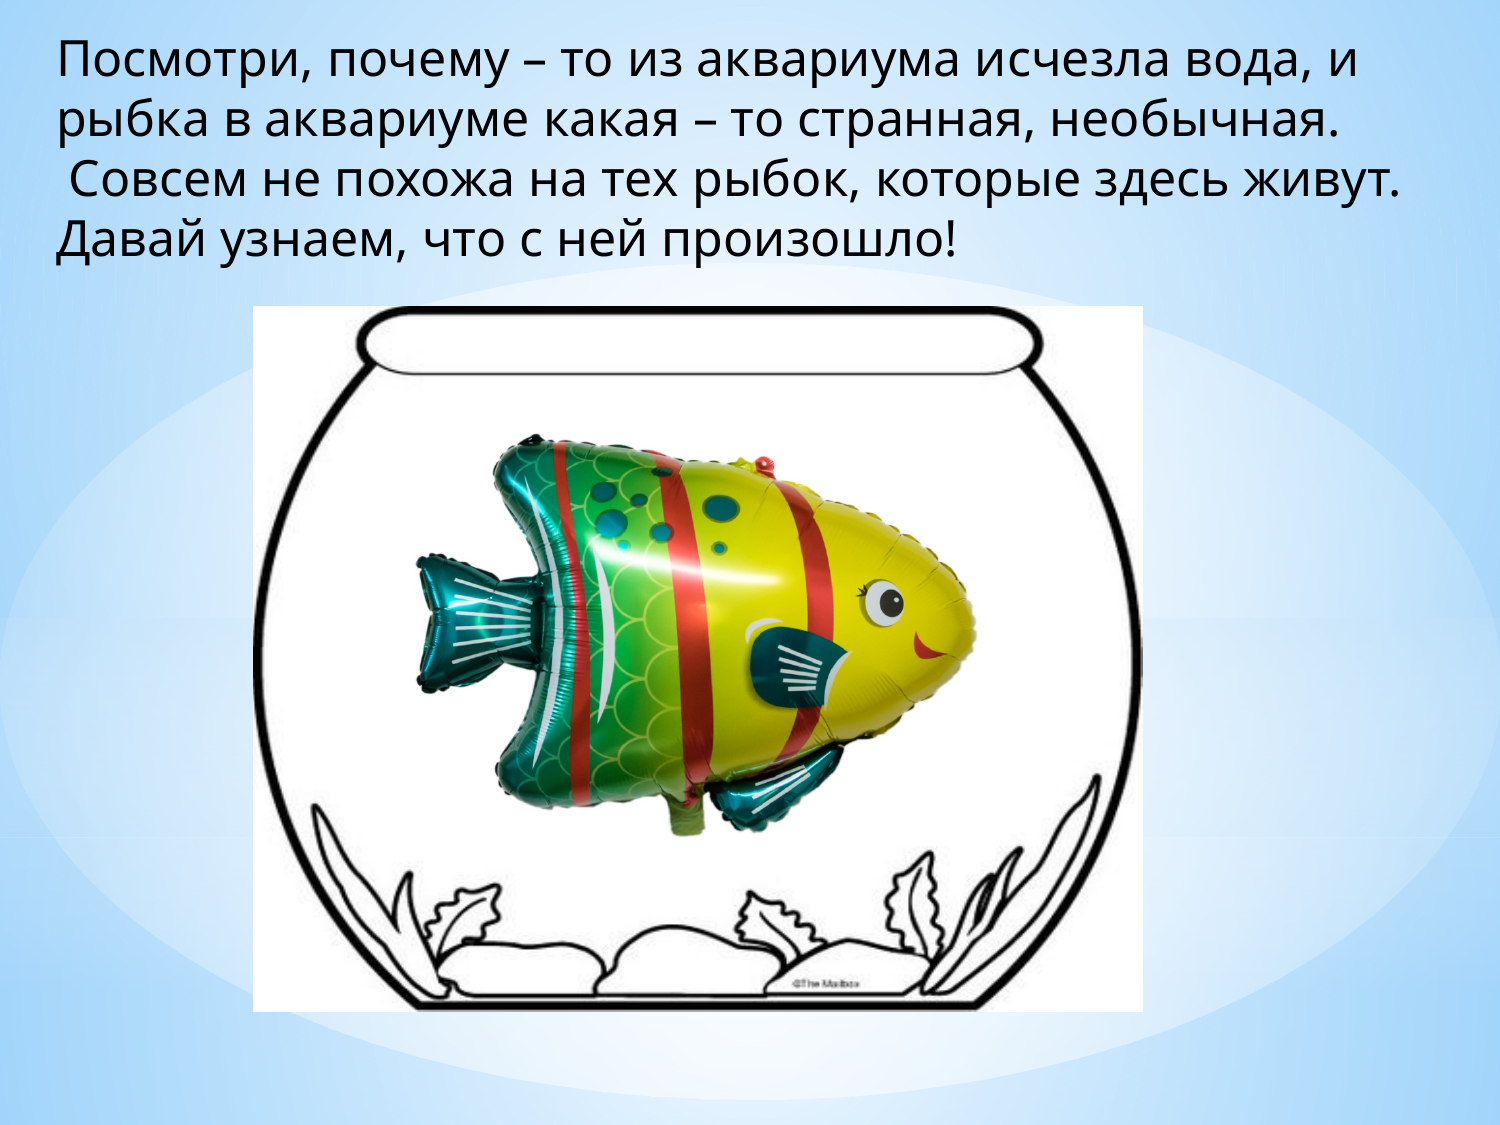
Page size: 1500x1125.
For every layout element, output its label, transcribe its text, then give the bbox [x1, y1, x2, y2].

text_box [253, 306, 1143, 1012]
text_box Посмотри, почему – то из аквариума исчезла вода, и рыбка в аквариуме какая – то странная, необычная. Совсем не похожа на тех рыбок, которые здесь живут. Давай узнаем, что с ней произошло! [41, 19, 1447, 274]
